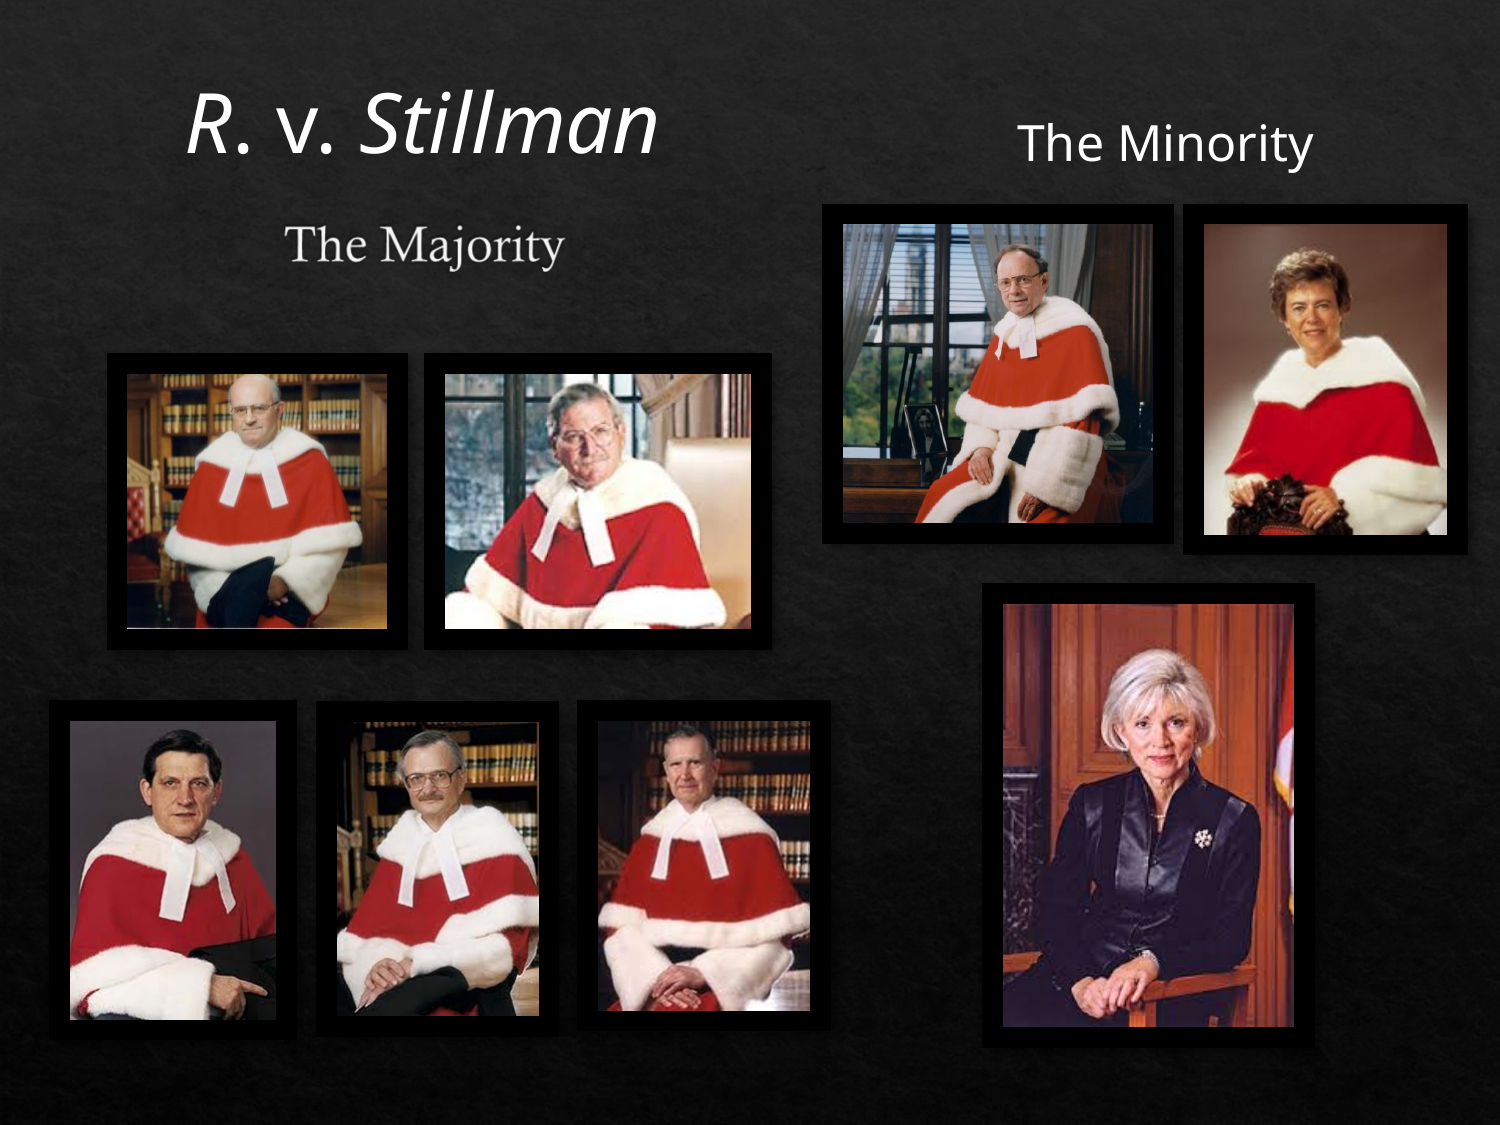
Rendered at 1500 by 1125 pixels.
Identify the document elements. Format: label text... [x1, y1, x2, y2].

picture [336, 722, 539, 1017]
picture [69, 720, 277, 1020]
picture [597, 720, 811, 1011]
text_box R. v. Stillman [169, 63, 730, 178]
picture [444, 373, 752, 629]
picture [842, 224, 1154, 524]
picture [1203, 224, 1448, 535]
text_box The Minority [1002, 104, 1329, 179]
picture [126, 373, 388, 629]
picture [119, 185, 730, 287]
picture [1002, 603, 1294, 1028]
